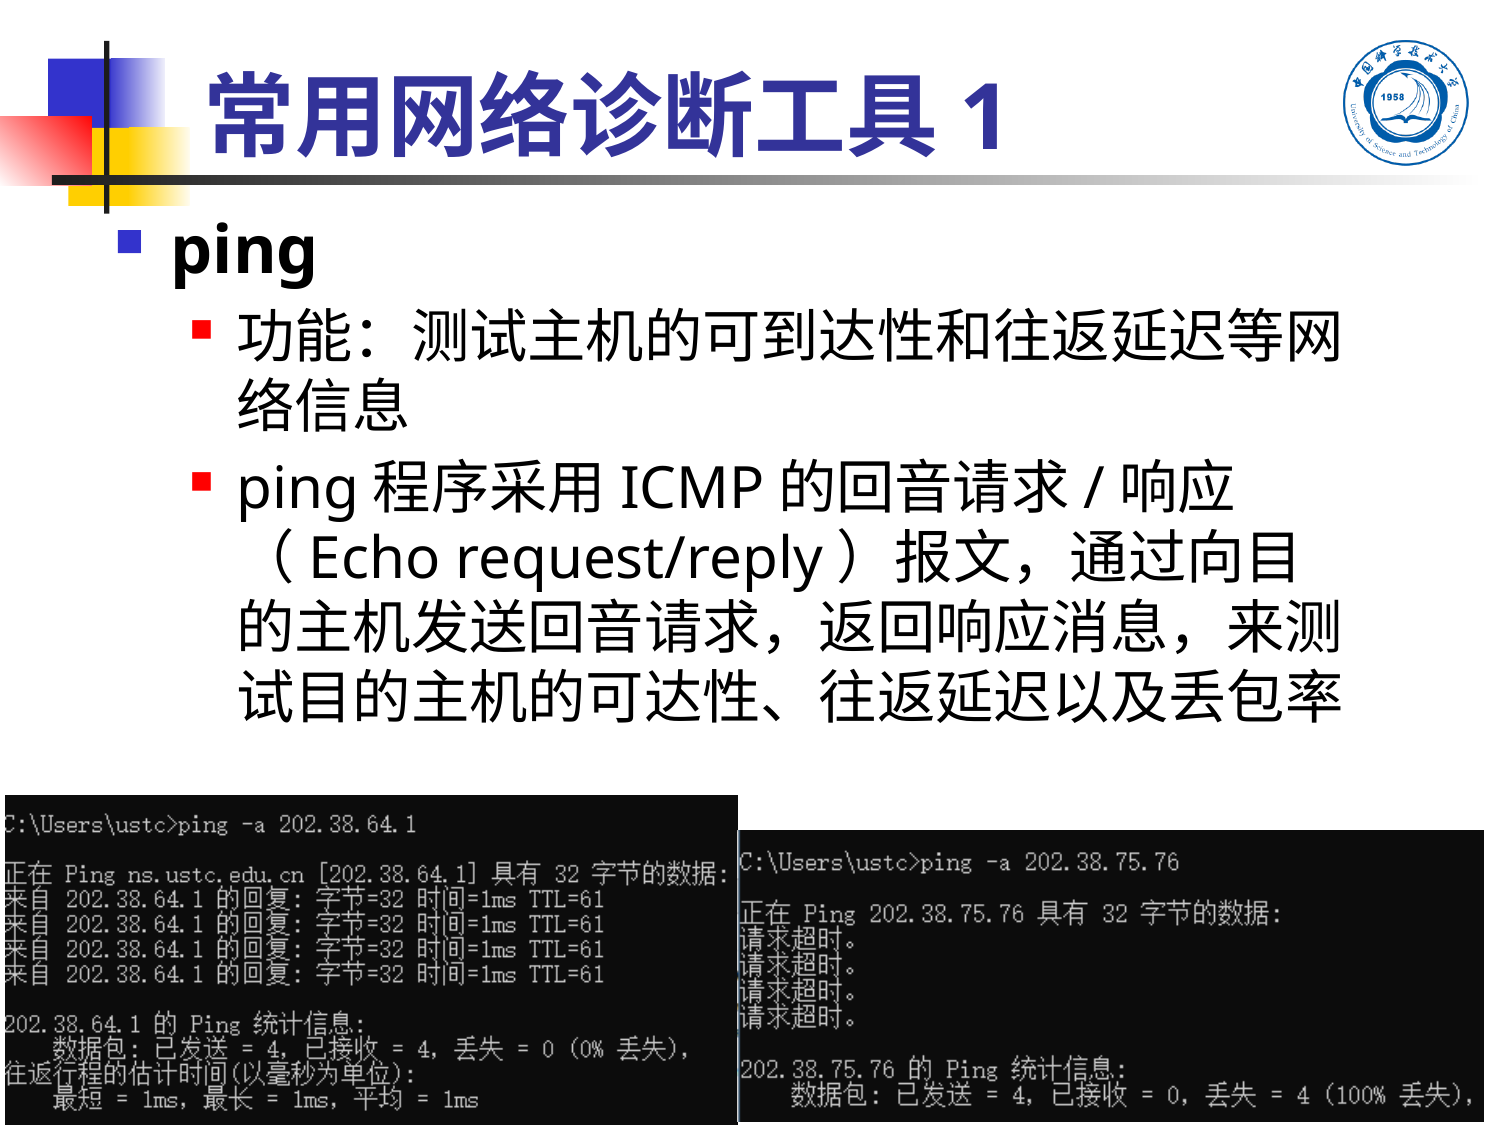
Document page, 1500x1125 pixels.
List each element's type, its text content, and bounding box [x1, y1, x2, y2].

list ping 功能：测试主机的可到达性和往返延迟等网络信息 ping程序采用ICMP的回音请求/响应（Echo request/reply）报文，通过向目的主机发送回音请求，返回响应消息，来测试目的主机的可达性、往返延迟以及丢包率 [99, 199, 1375, 798]
title 常用网络诊断工具1 [188, 35, 1468, 176]
picture [5, 795, 1484, 1125]
